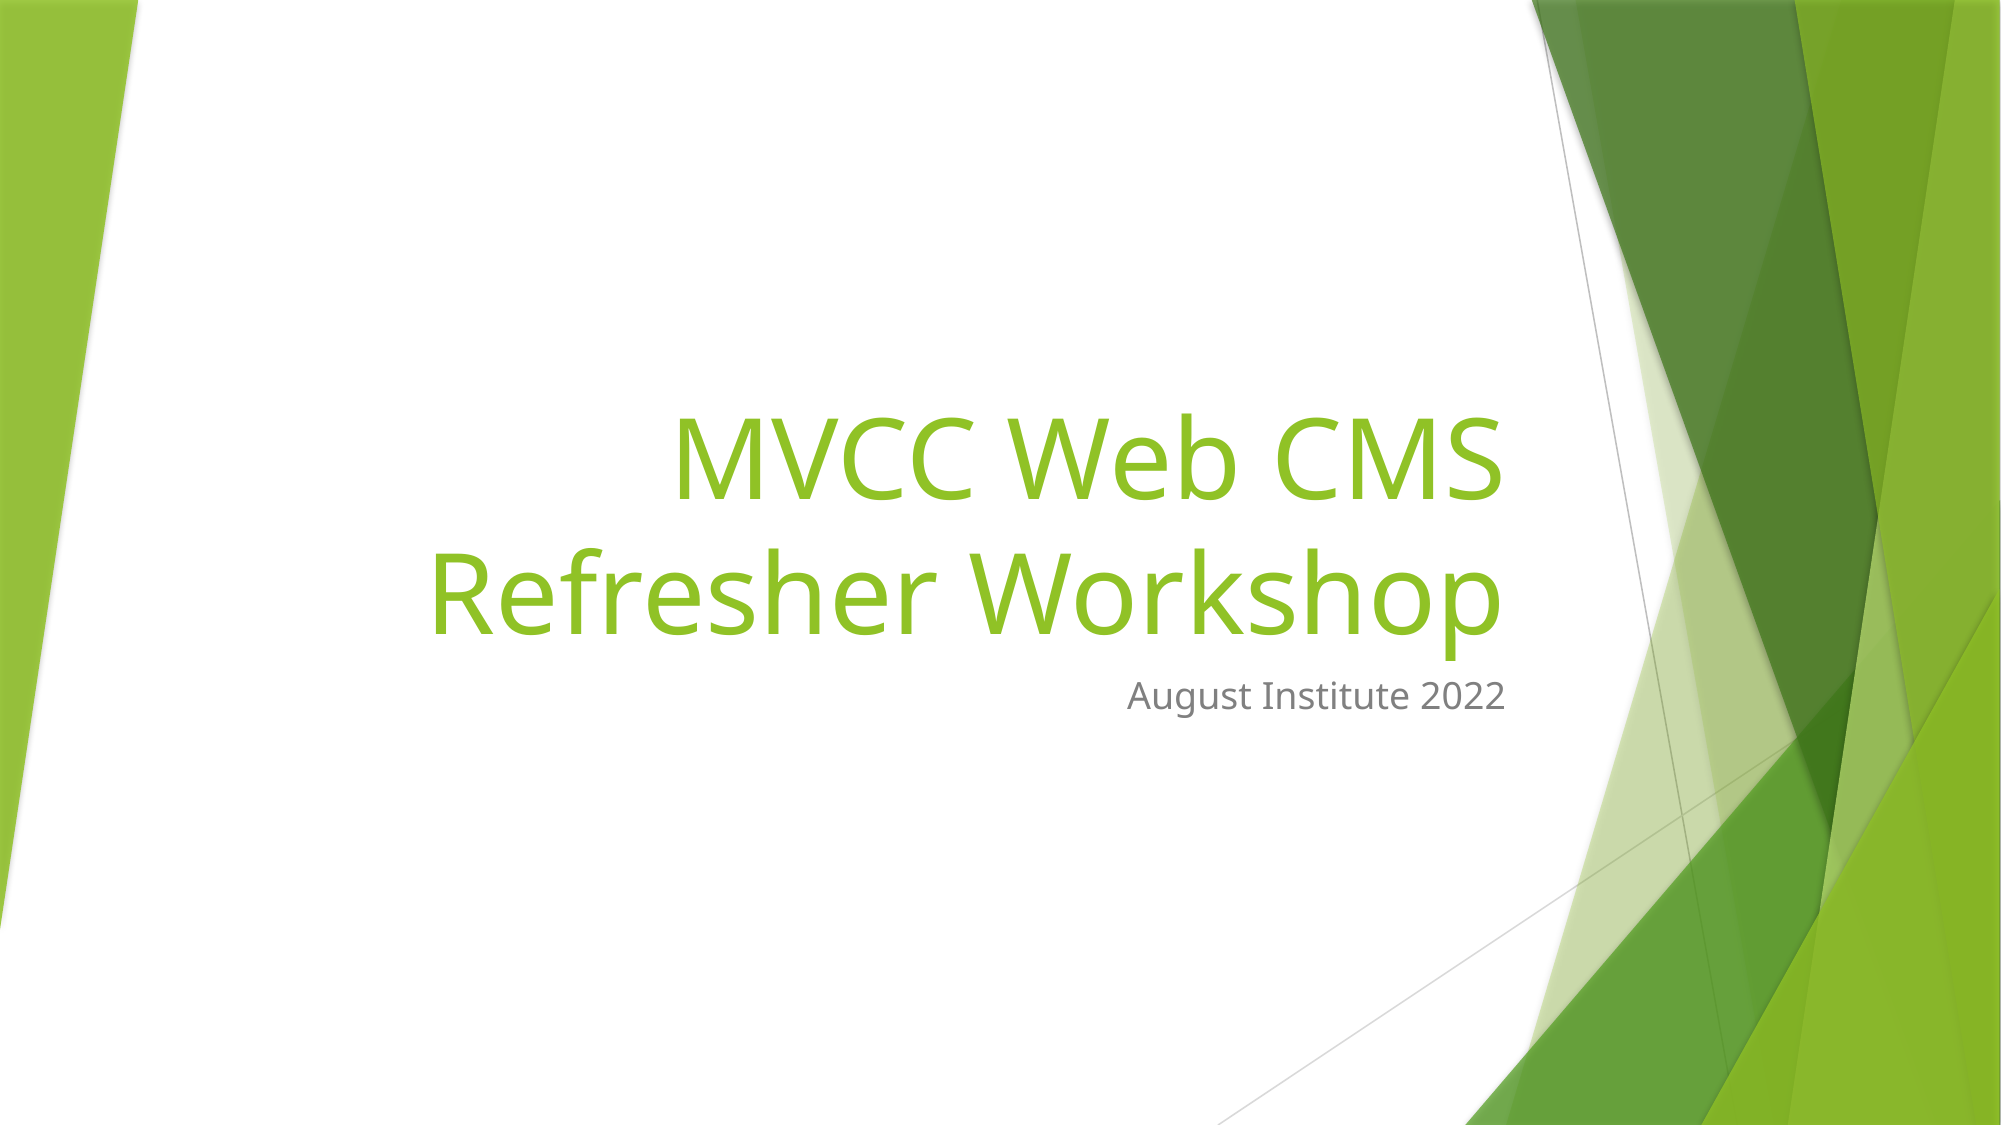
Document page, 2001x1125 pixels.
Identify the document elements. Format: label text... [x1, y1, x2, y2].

subtitle August Institute 2022 [247, 664, 1522, 845]
title MVCC Web CMS Refresher Workshop [247, 394, 1522, 664]
